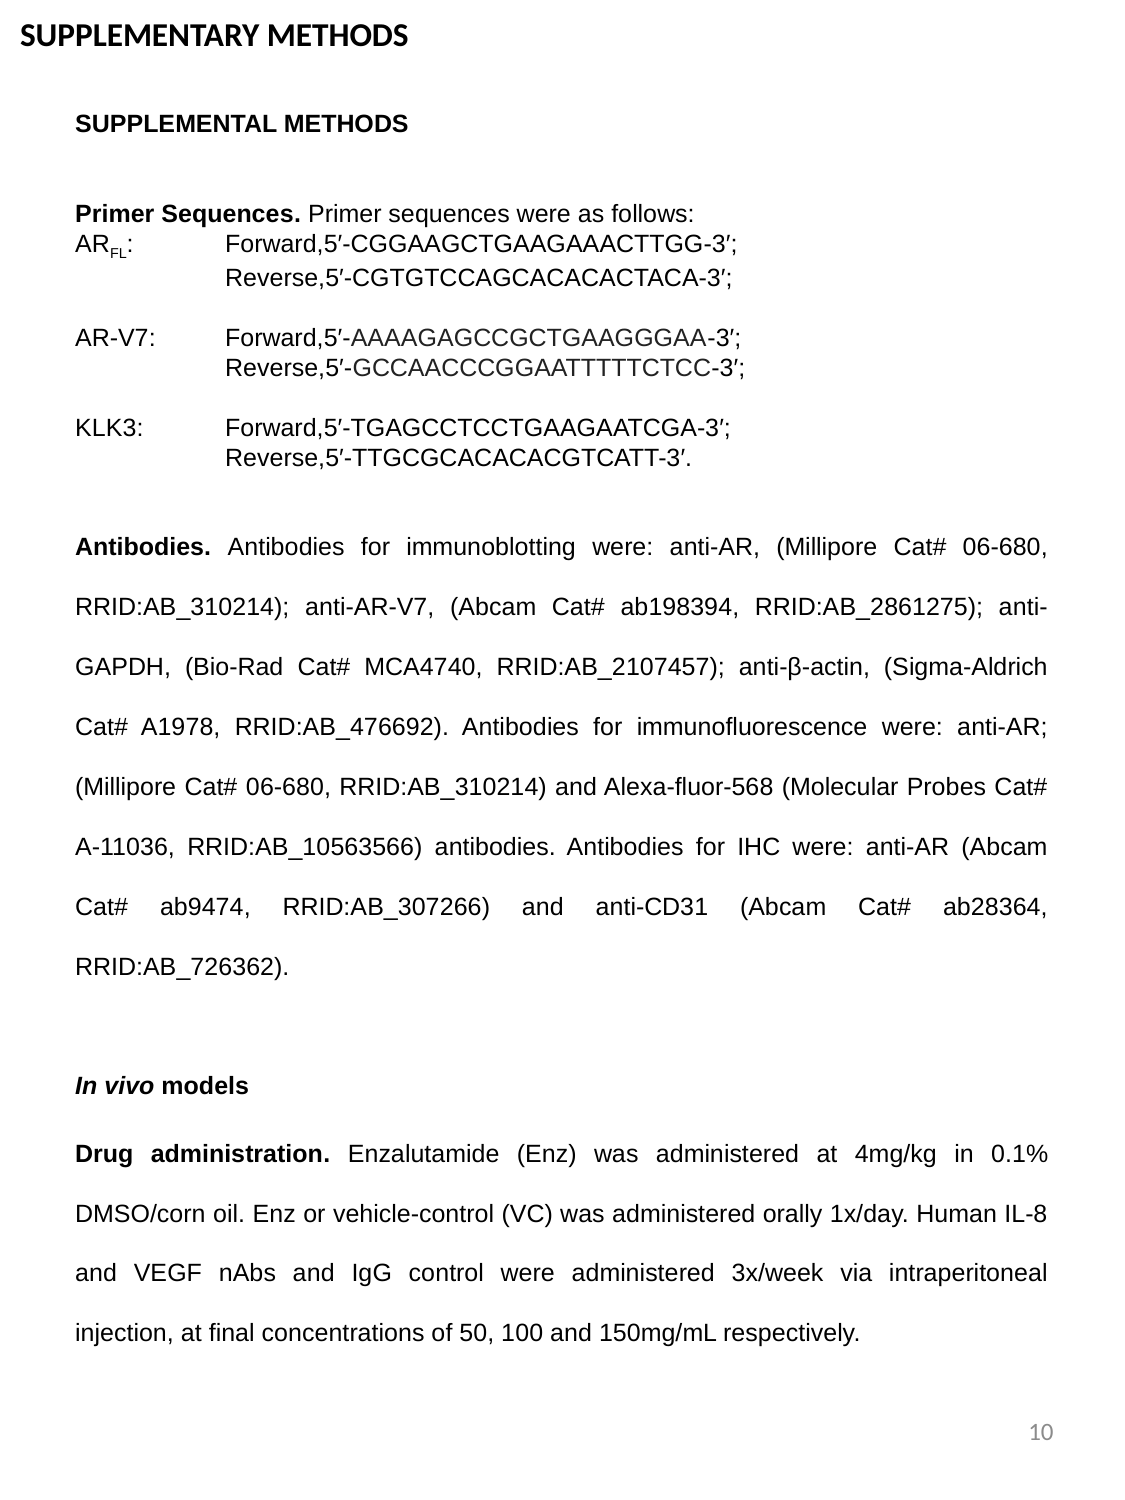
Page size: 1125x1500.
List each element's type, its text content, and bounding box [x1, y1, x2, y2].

text_box SUPPLEMENTAL METHODS Primer Sequences. Primer sequences were as follows: ARFL: Forward,5′-CGGAAGCTGAAGAAACTTGG-3′; Reverse,5′-CGTGTCCAGCACACACTACA-3′; AR-V7: Forward,5′-AAAAGAGCCGCTGAAGGGAA-3′; Reverse,5′-GCCAACCCGGAATTTTTCTCC-3′; KLK3: Forward,5′-TGAGCCTCCTGAAGAATCGA-3′; Reverse,5′-TTGCGCACACACGTCATT-3′. Antibodies. Antibodies for immunoblotting were: anti-AR, (Millipore Cat# 06-680, RRID:AB_310214); anti-AR-V7, (Abcam Cat# ab198394, RRID:AB_2861275); anti-GAPDH, (Bio-Rad Cat# MCA4740, RRID:AB_2107457); anti-β-actin, (Sigma-Aldrich Cat# A1978, RRID:AB_476692). Antibodies for immunofluorescence were: anti-AR; (Millipore Cat# 06-680, RRID:AB_310214) and Alexa-fluor-568 (Molecular Probes Cat# A-11036, RRID:AB_10563566) antibodies. Antibodies for IHC were: anti-AR (Abcam Cat# ab9474, RRID:AB_307266) and anti-CD31 (Abcam Cat# ab28364, RRID:AB_726362). In vivo models Drug administration. Enzalutamide (Enz) was administered at 4mg/kg in 0.1% DMSO/corn oil. Enz or vehicle-control (VC) was administered orally 1x/day. Human IL-8 and VEGF nAbs and IgG control were administered 3x/week via intraperitoneal injection, at final concentrations of 50, 100 and 150mg/mL respectively. [60, 100, 1065, 1422]
slide_number 10 [806, 1390, 1069, 1471]
text_box SUPPLEMENTARY METHODS [5, 5, 425, 61]
